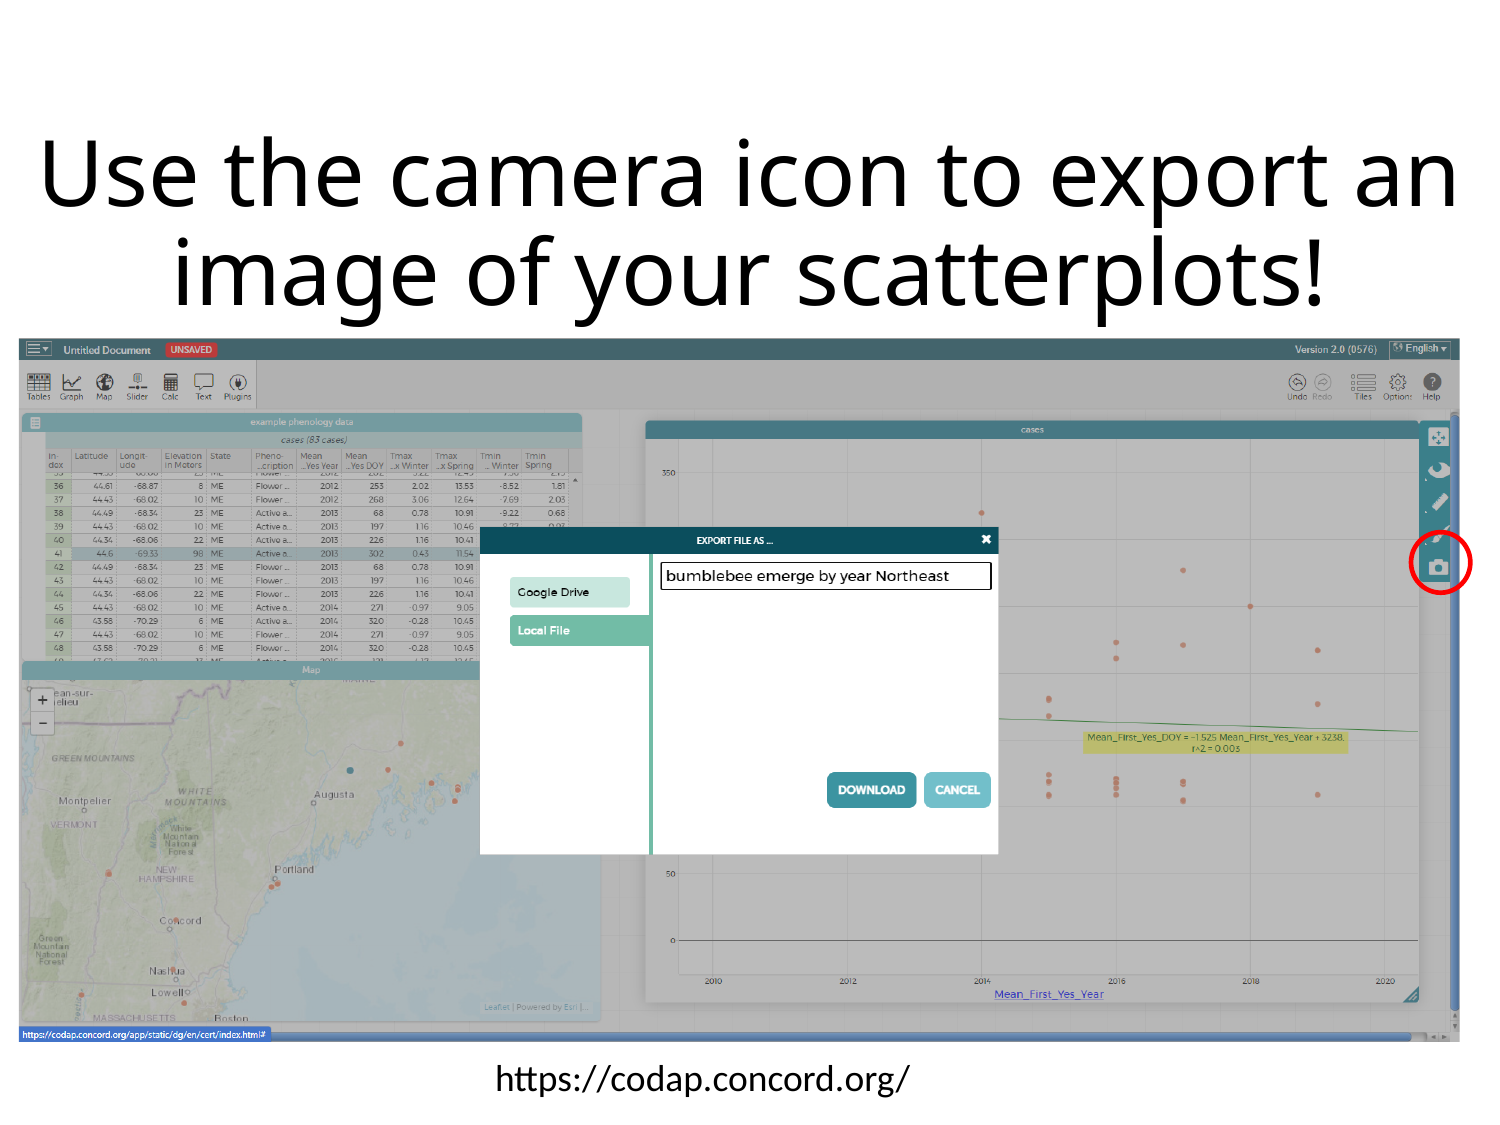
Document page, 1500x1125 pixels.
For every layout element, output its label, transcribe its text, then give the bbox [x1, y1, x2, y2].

title Use the camera icon to export an image of your scatterplots! [18, 117, 1481, 335]
text_box https://codap.concord.org/ [480, 1046, 926, 1107]
picture [18, 334, 1460, 1042]
text_box [1460, 538, 1472, 587]
